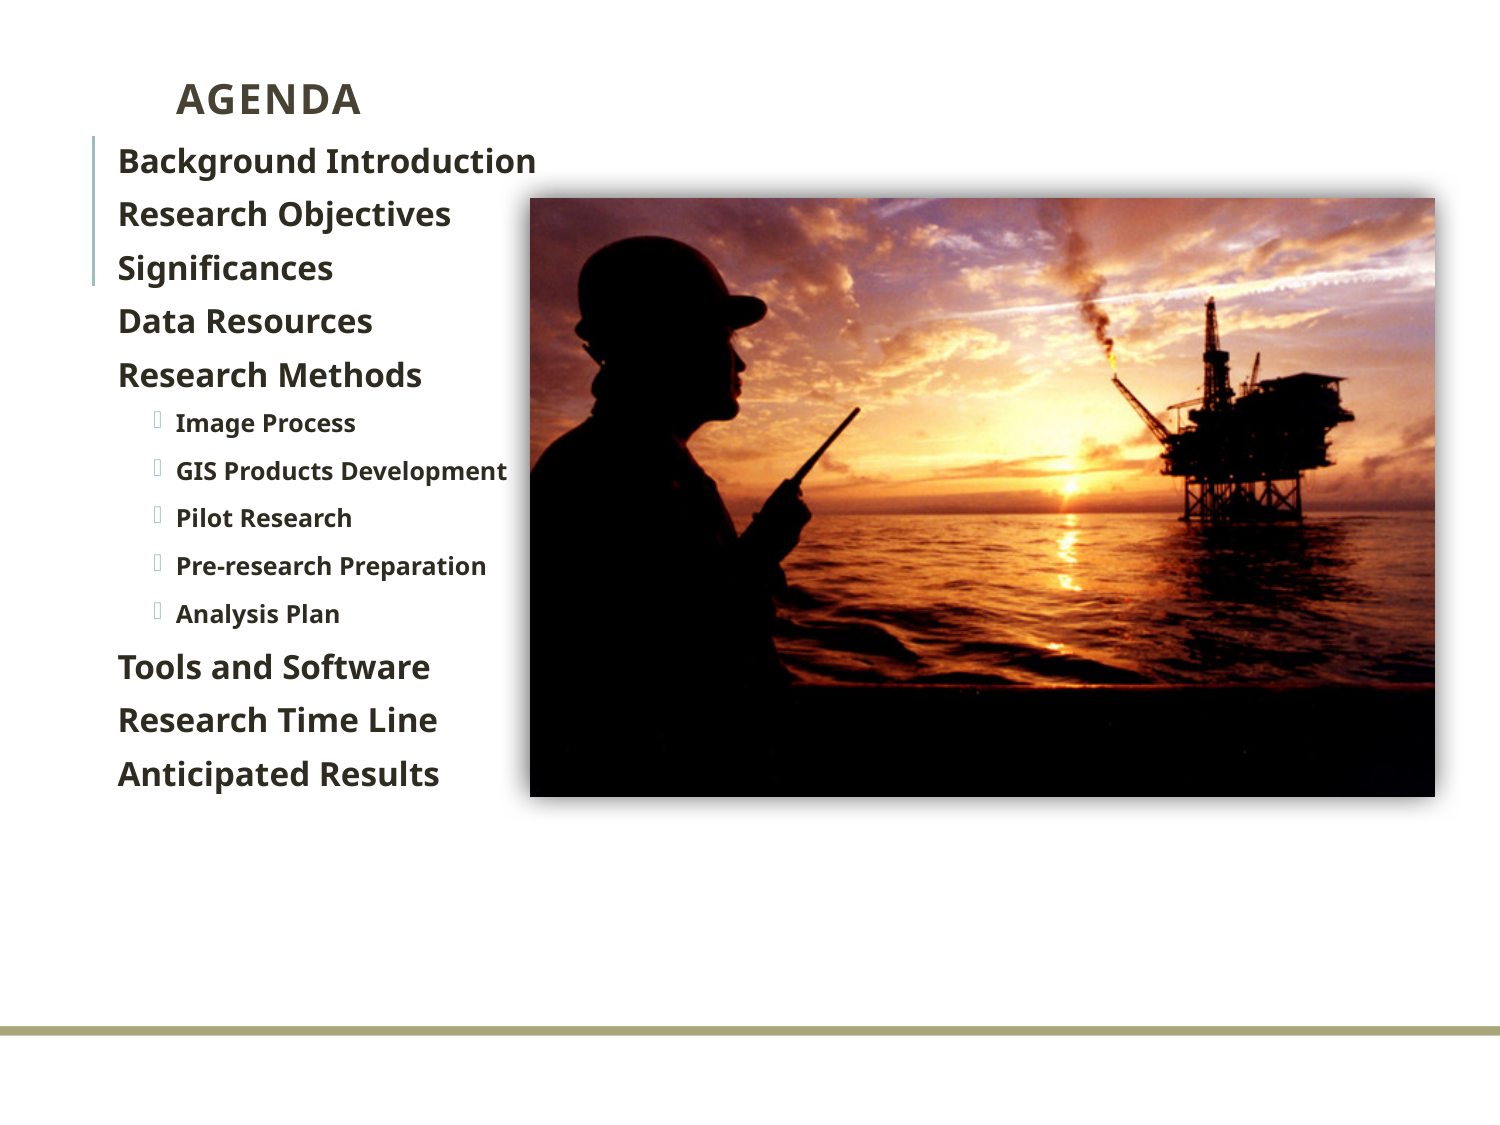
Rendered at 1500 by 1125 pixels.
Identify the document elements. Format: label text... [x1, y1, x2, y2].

title Agenda [161, 75, 1425, 142]
list Background Introduction Research Objectives Significances Data Resources Research Methods Image Process GIS Products Development Pilot Research Pre-research Preparation Analysis Plan Tools and Software Research Time Line Anticipated Results [94, 132, 1277, 943]
picture [529, 198, 1435, 797]
